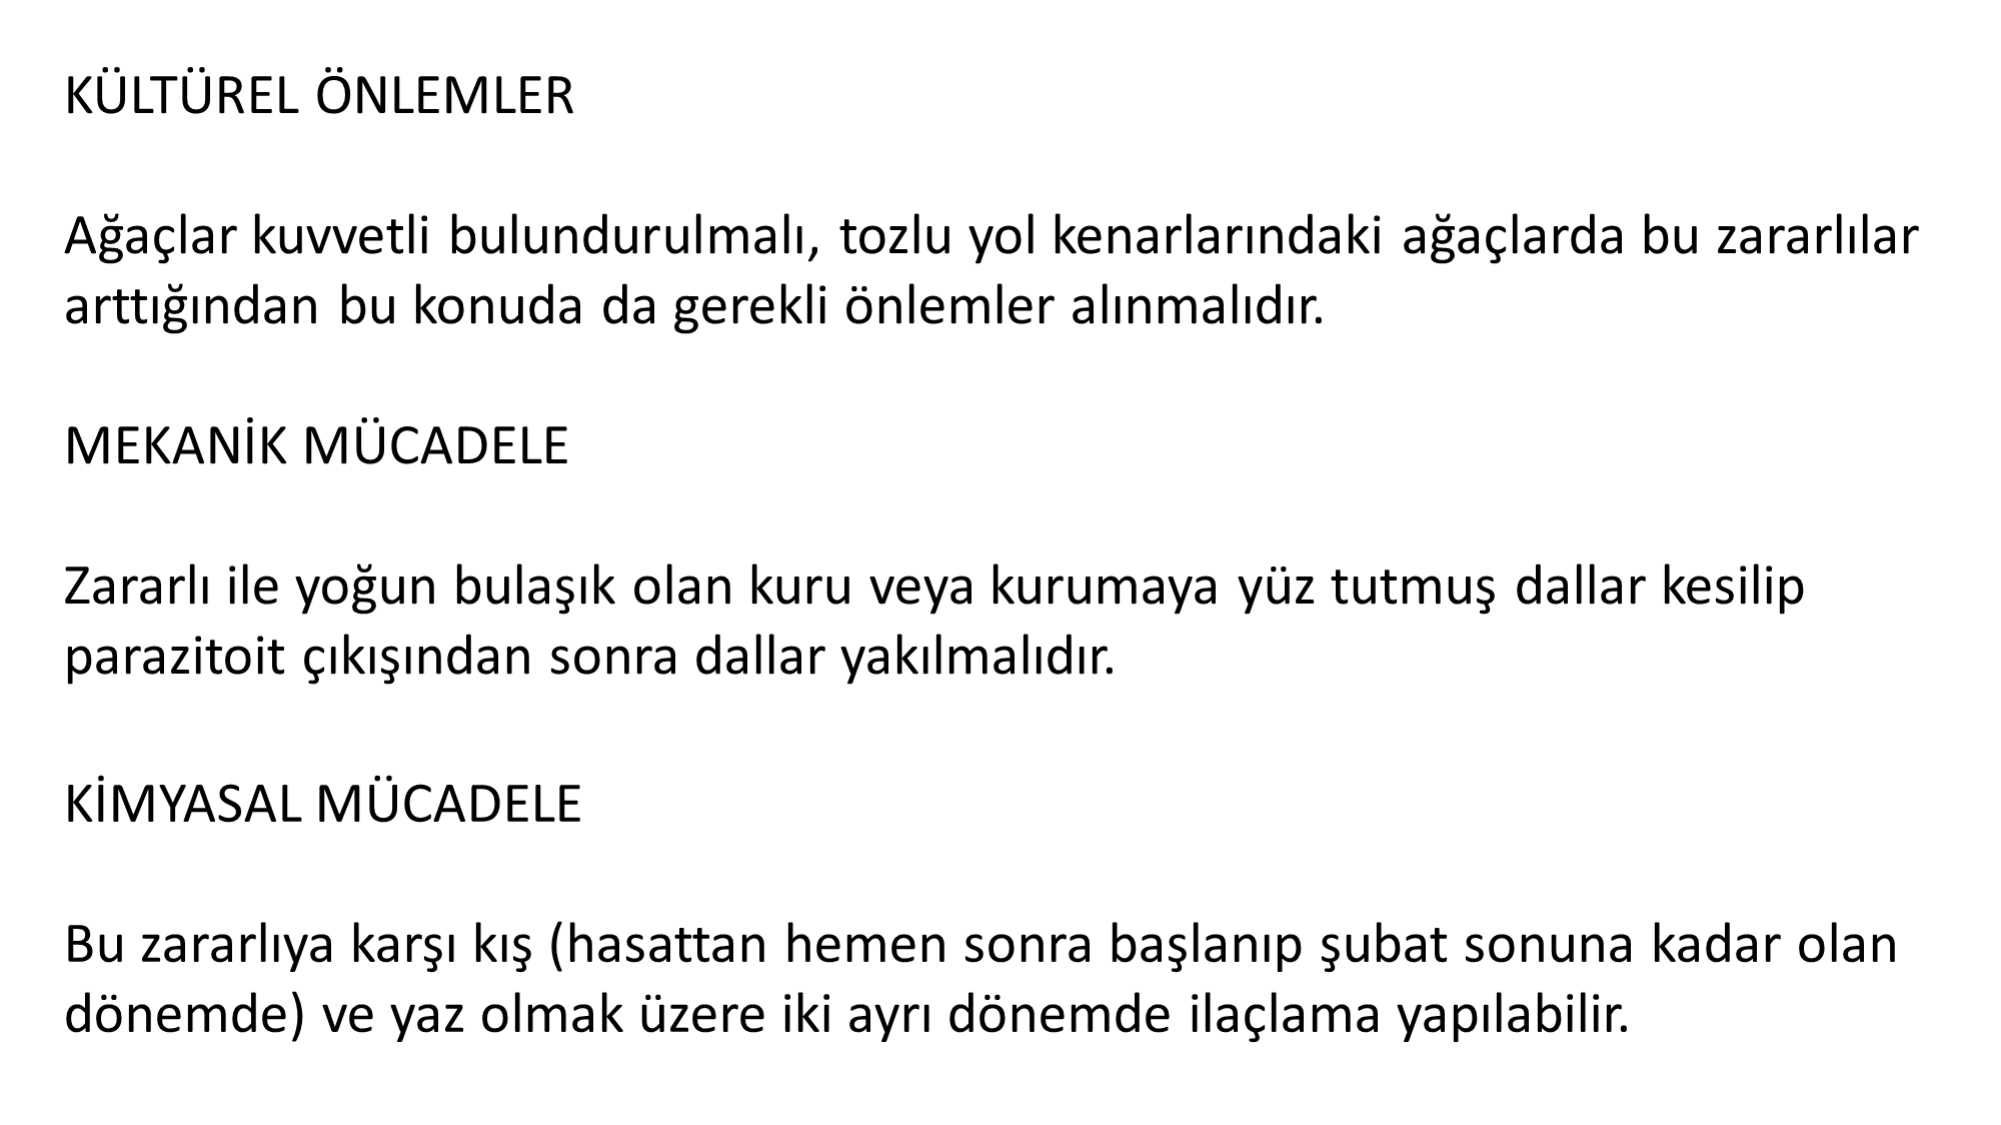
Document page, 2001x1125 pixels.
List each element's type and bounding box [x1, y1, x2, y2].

picture [28, 41, 1972, 1083]
